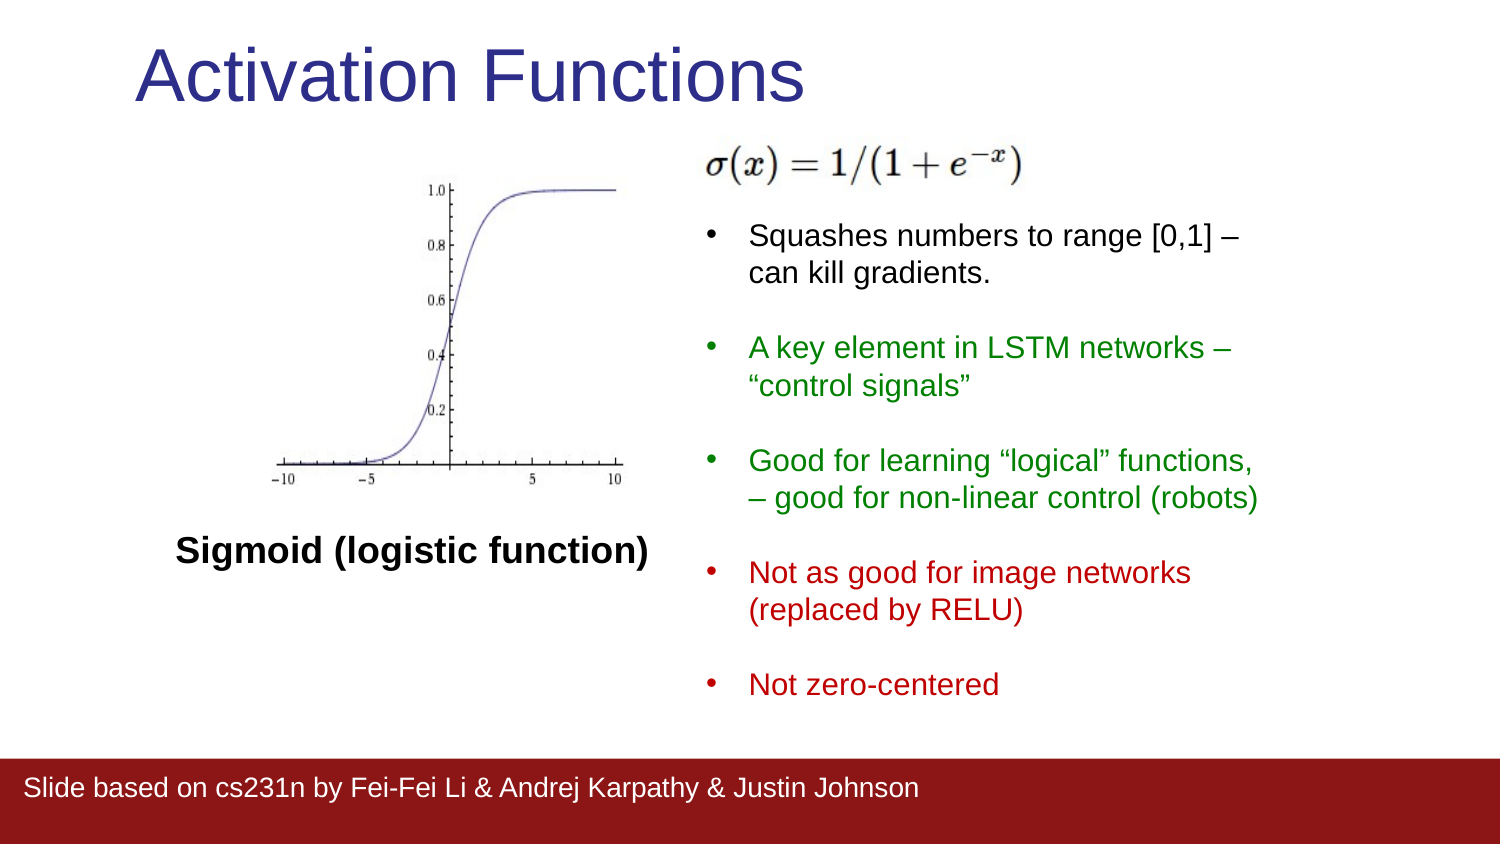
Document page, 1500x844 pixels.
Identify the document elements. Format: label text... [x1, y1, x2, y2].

picture [696, 134, 1026, 193]
text_box Squashes numbers to range [0,1] – can kill gradients. A key element in LSTM networks – “control signals” Good for learning “logical” functions, – good for non-linear control (robots) Not as good for image networks (replaced by RELU) Not zero-centered [682, 203, 1289, 752]
text_box Sigmoid (logistic function) [164, 514, 682, 589]
picture [251, 174, 628, 494]
text_box Activation Functions [124, 14, 1114, 136]
